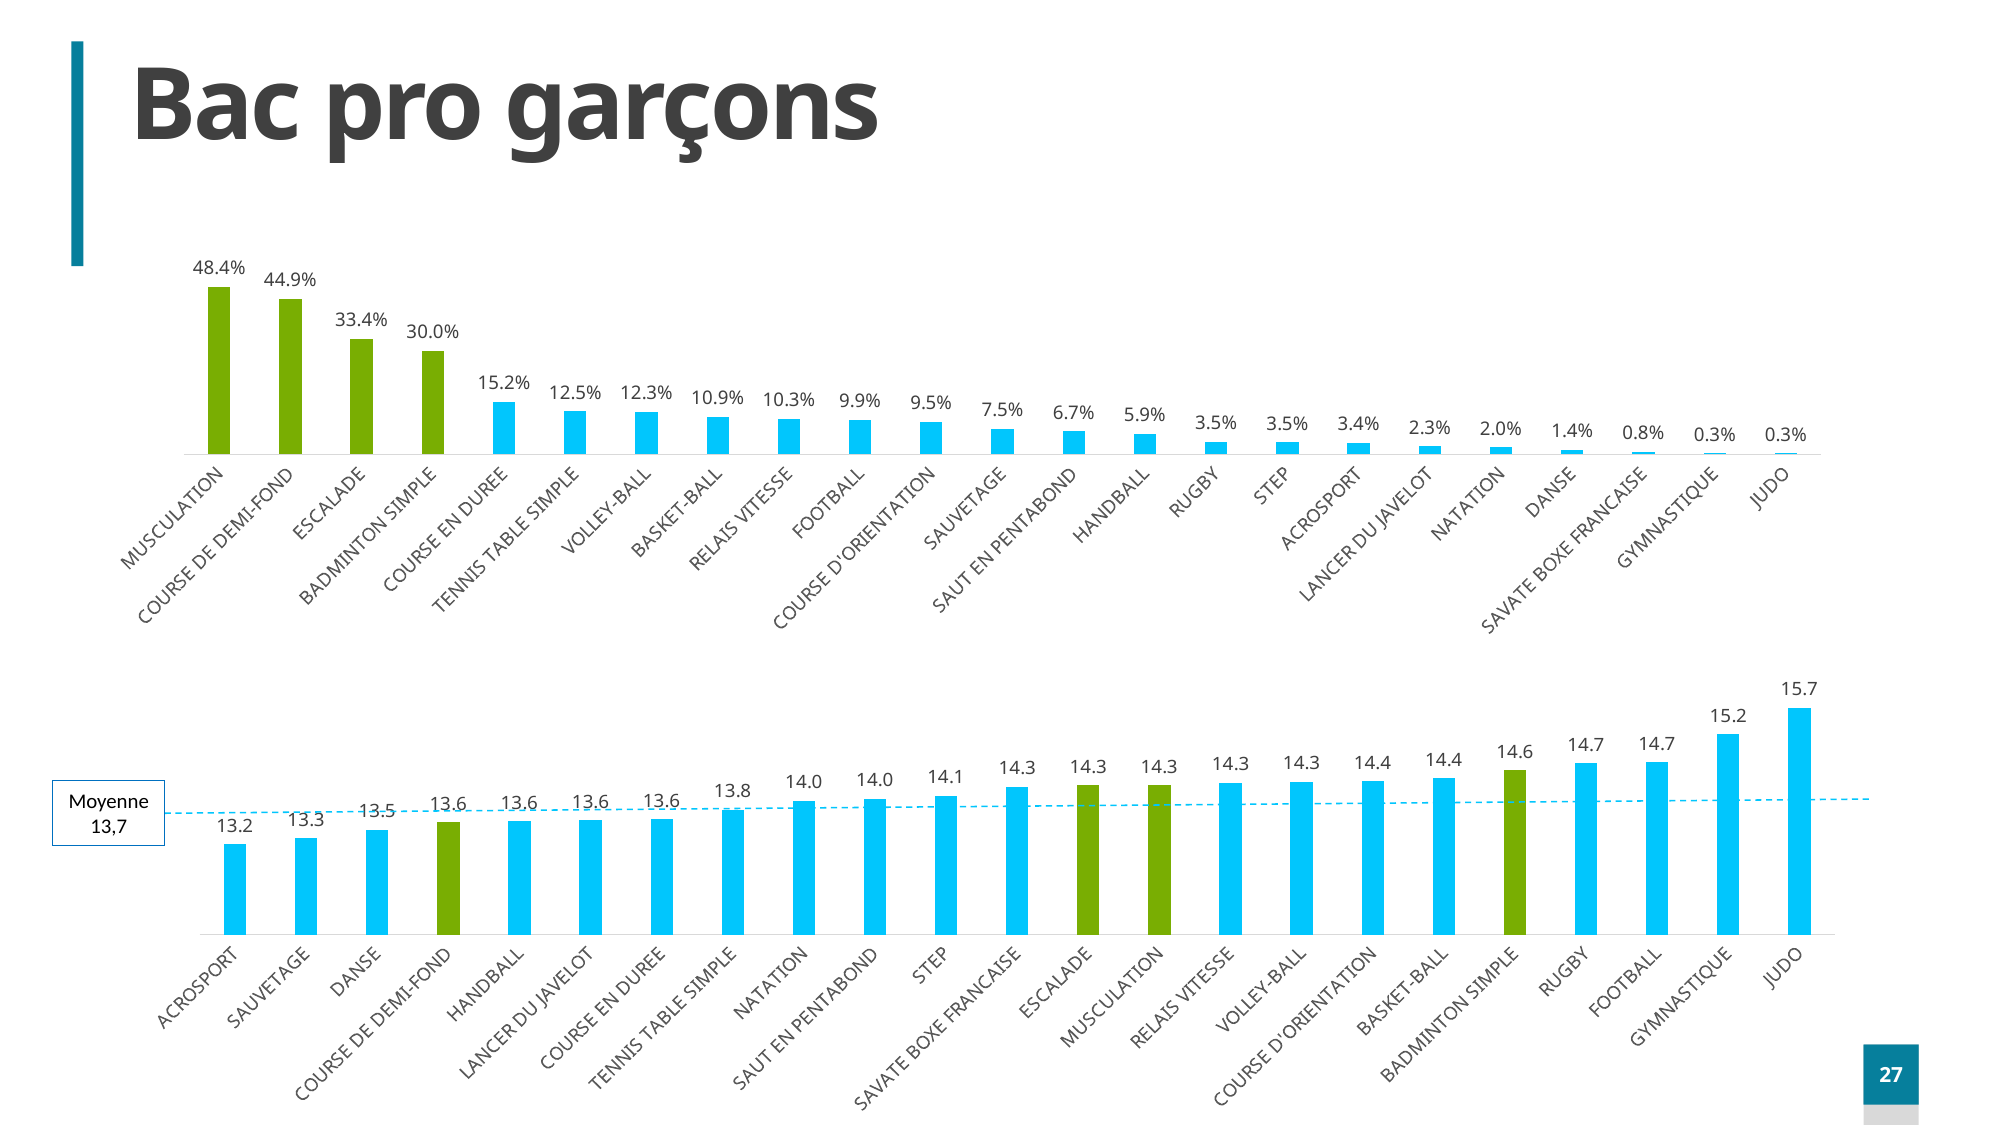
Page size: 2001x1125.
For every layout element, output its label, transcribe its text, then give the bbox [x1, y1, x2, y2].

title Bac pro garçons [114, 45, 1950, 169]
text_box Moyenne 13,7 [52, 780, 114, 846]
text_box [164, 799, 1871, 814]
chart [114, 224, 1871, 1125]
